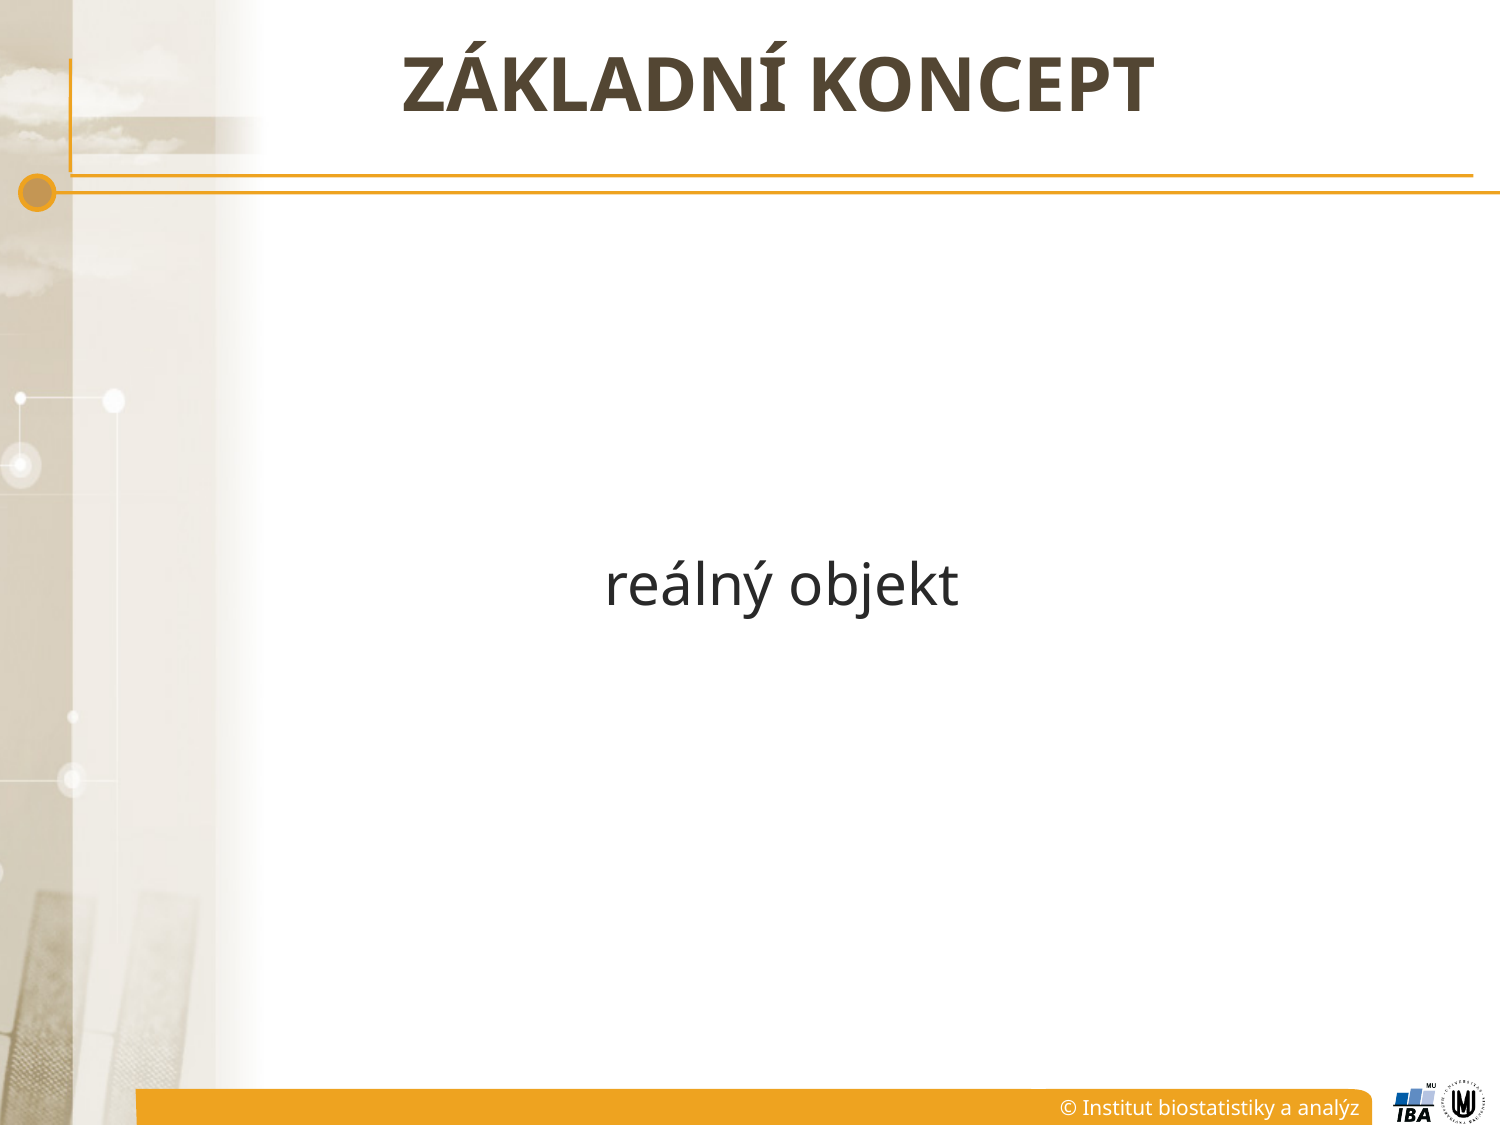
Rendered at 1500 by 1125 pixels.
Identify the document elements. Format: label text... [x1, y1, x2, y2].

list reálný objekt [81, 538, 1483, 739]
picture [1393, 1083, 1436, 1122]
title ZÁKLADNÍ KONCEPT [82, 9, 1477, 165]
picture [0, 0, 278, 1125]
picture [1441, 1080, 1485, 1124]
